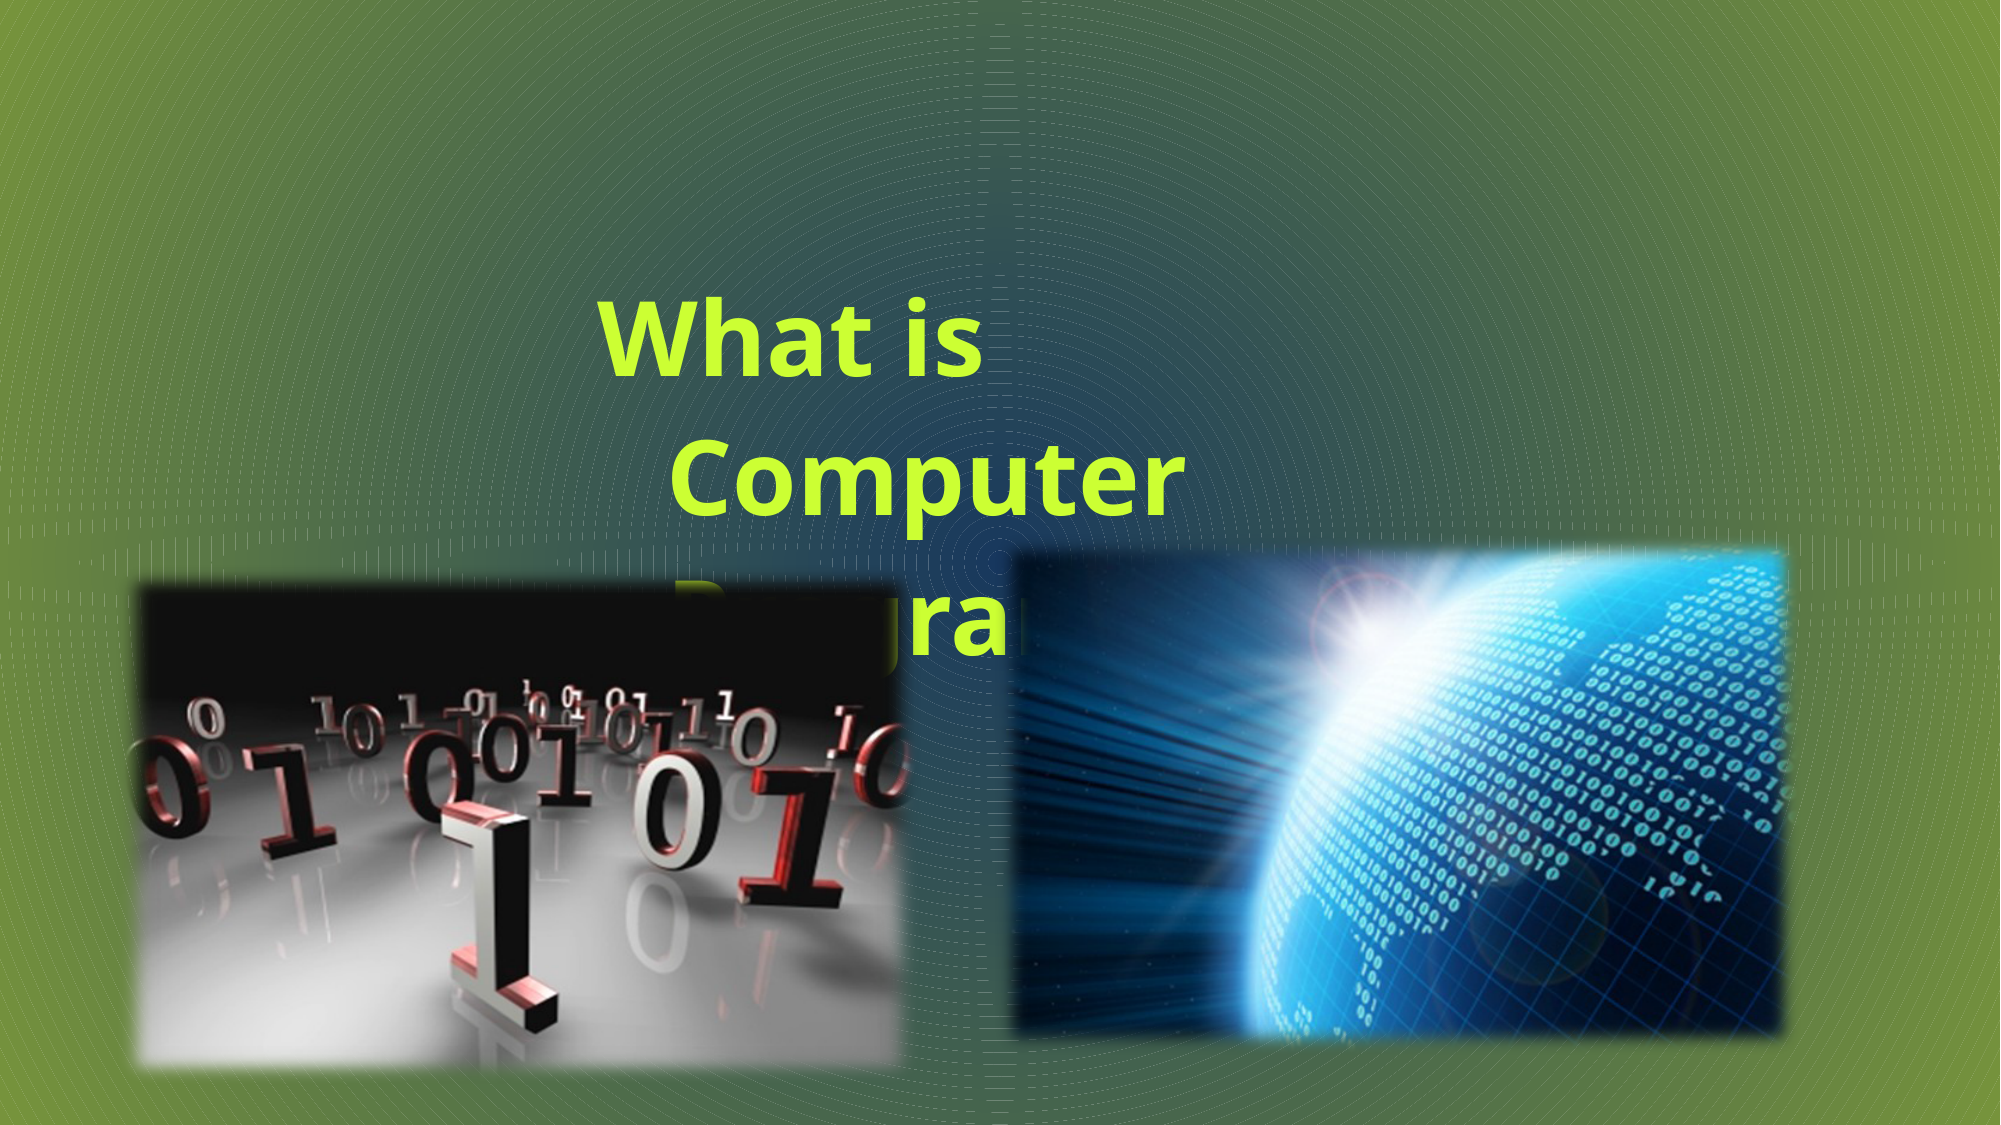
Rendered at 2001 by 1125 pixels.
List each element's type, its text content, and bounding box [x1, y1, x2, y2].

text_box [992, 532, 1804, 1058]
text_box What is Computer Programming? [595, 256, 1407, 817]
text_box [113, 562, 925, 1088]
